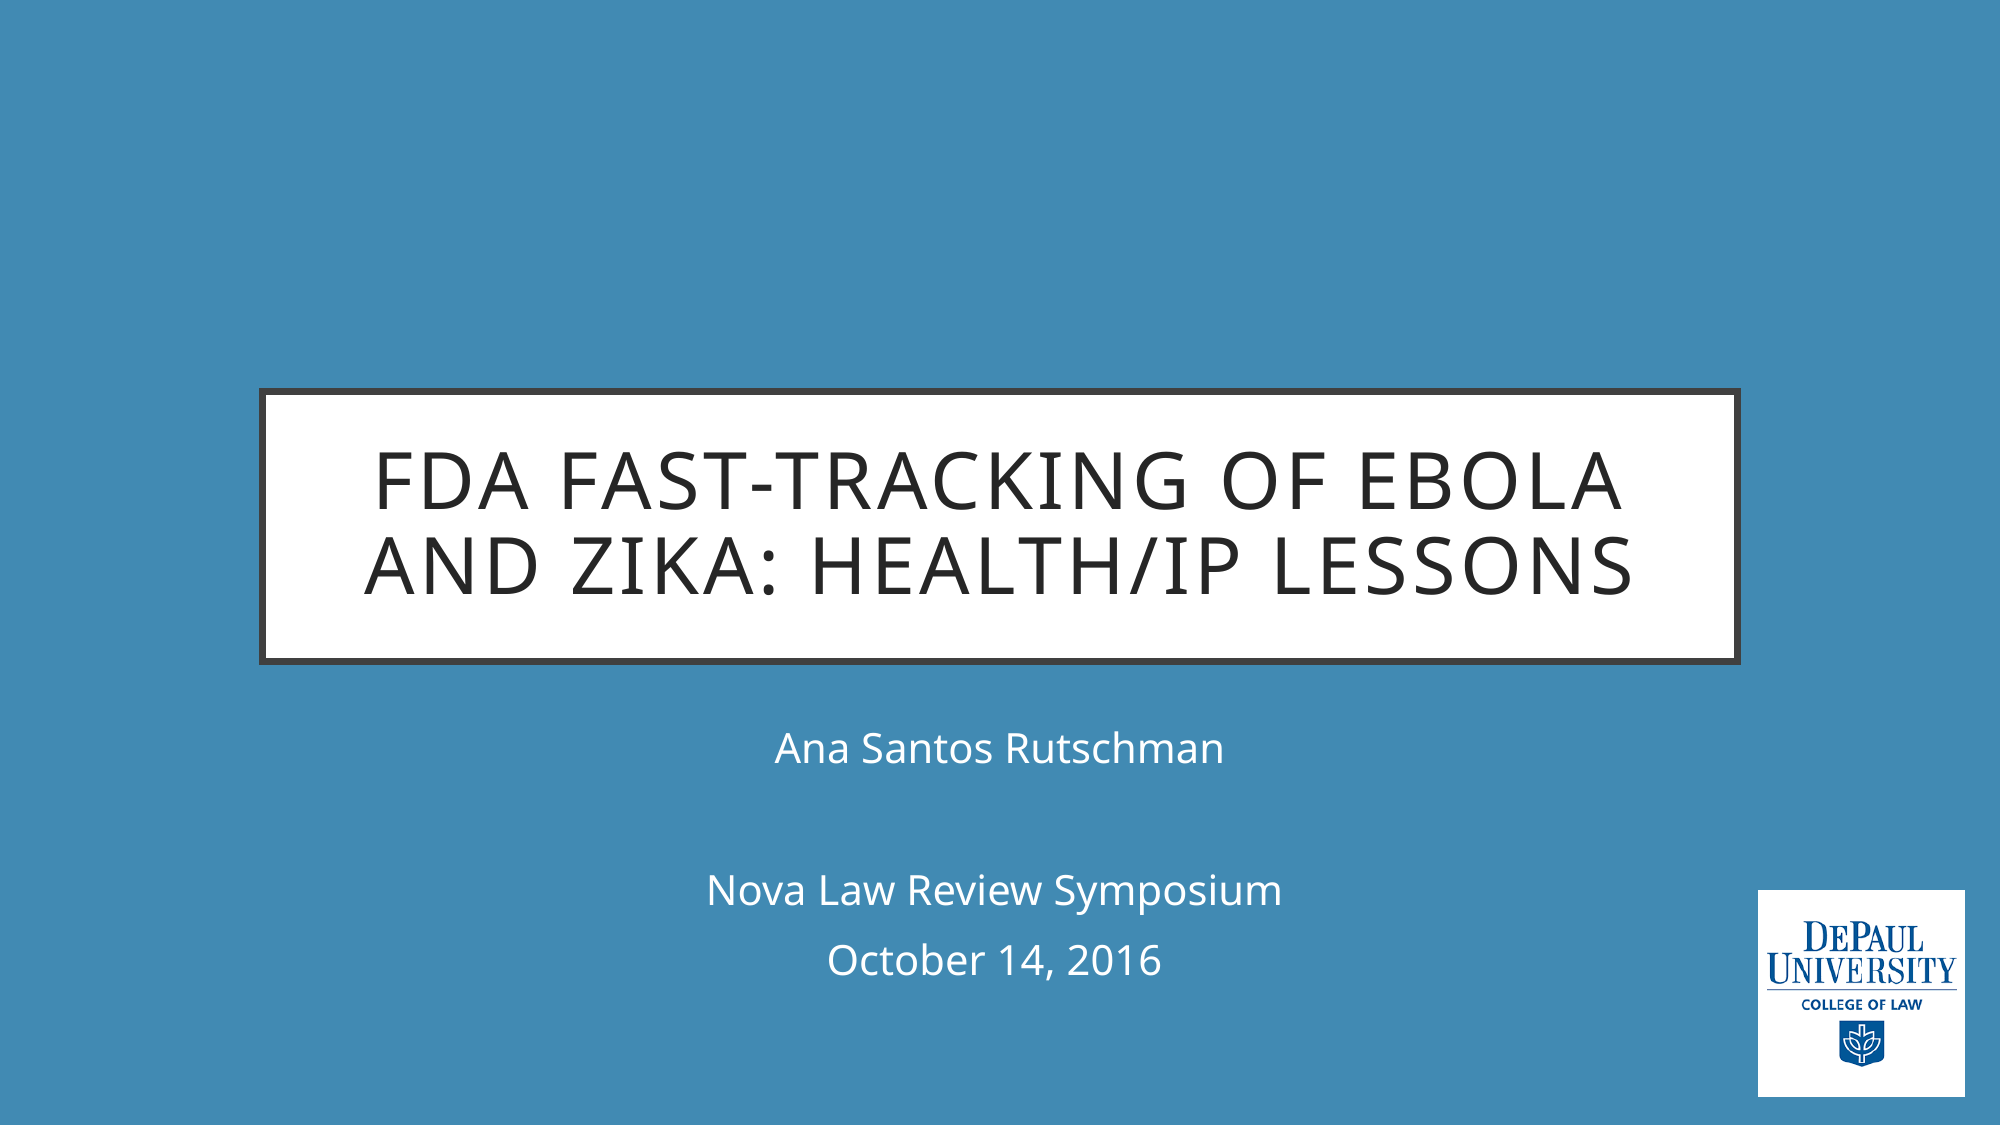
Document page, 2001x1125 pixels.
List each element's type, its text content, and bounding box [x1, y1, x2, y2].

title FDA Fast-Tracking of Ebola and Zika: HEALTH/IP Lessons [259, 388, 1741, 665]
picture [1758, 890, 1965, 1097]
subtitle Ana Santos Rutschman Nova Law Review Symposium October 14, 2016 [442, 713, 1558, 1067]
